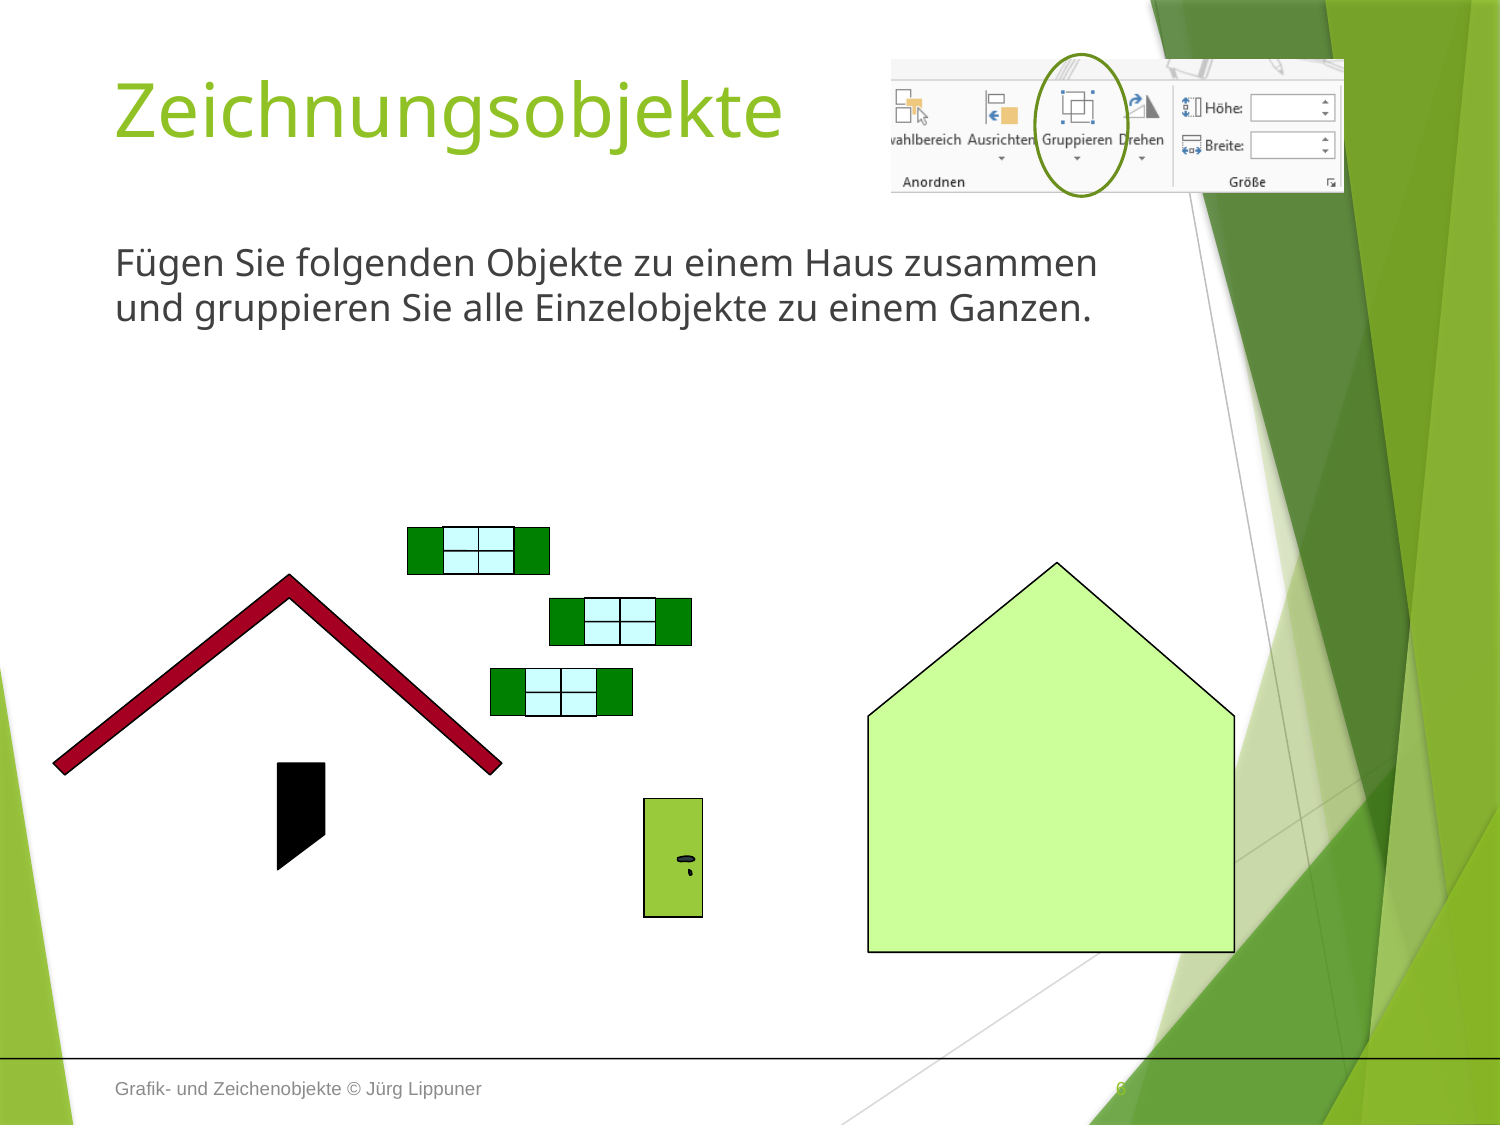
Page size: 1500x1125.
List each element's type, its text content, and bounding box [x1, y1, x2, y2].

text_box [643, 798, 704, 918]
text_box [277, 763, 325, 870]
text_box [53, 574, 502, 775]
title Zeichnungsobjekte [99, 54, 1142, 204]
text_box [1063, 52, 1100, 58]
picture [891, 59, 1344, 194]
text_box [548, 597, 692, 646]
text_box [489, 668, 633, 717]
slide_number 6 [1057, 1057, 1142, 1118]
footer Grafik- und Zeichenobjekte © Jürg Lippuner [99, 1057, 859, 1118]
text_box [407, 526, 550, 575]
list Fügen Sie folgenden Objekte zu einem Haus zusammen und gruppieren Sie alle Einzelobjekte zu einem Ganzen. [99, 231, 1142, 869]
text_box [868, 562, 1235, 953]
